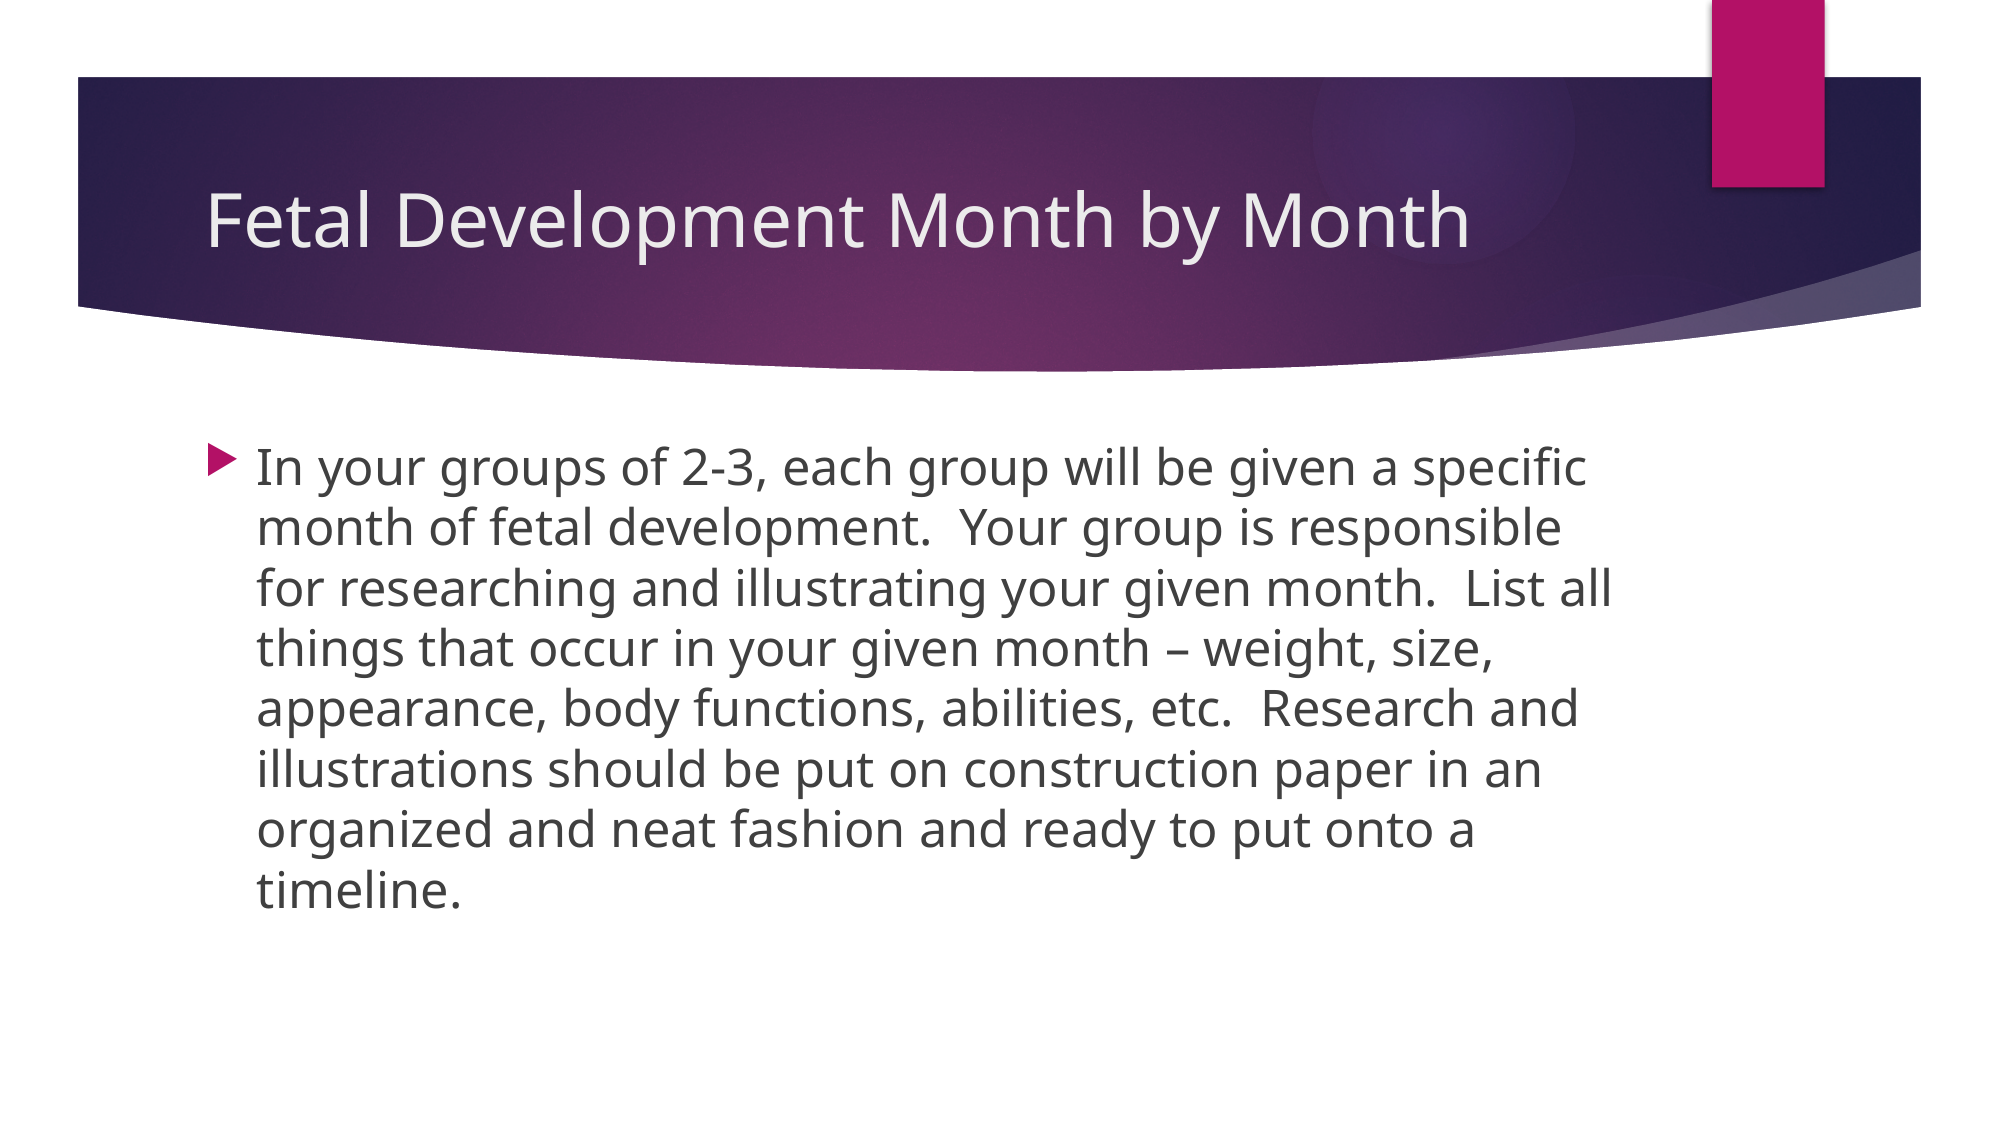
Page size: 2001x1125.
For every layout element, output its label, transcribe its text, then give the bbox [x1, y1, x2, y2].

title Fetal Development Month by Month [189, 159, 1627, 276]
list In your groups of 2-3, each group will be given a specific month of fetal development. Your group is responsible for researching and illustrating your given month. List all things that occur in your given month – weight, size, appearance, body functions, abilities, etc. Research and illustrations should be put on construction paper in an organized and neat fashion and ready to put onto a timeline. [189, 427, 1638, 988]
